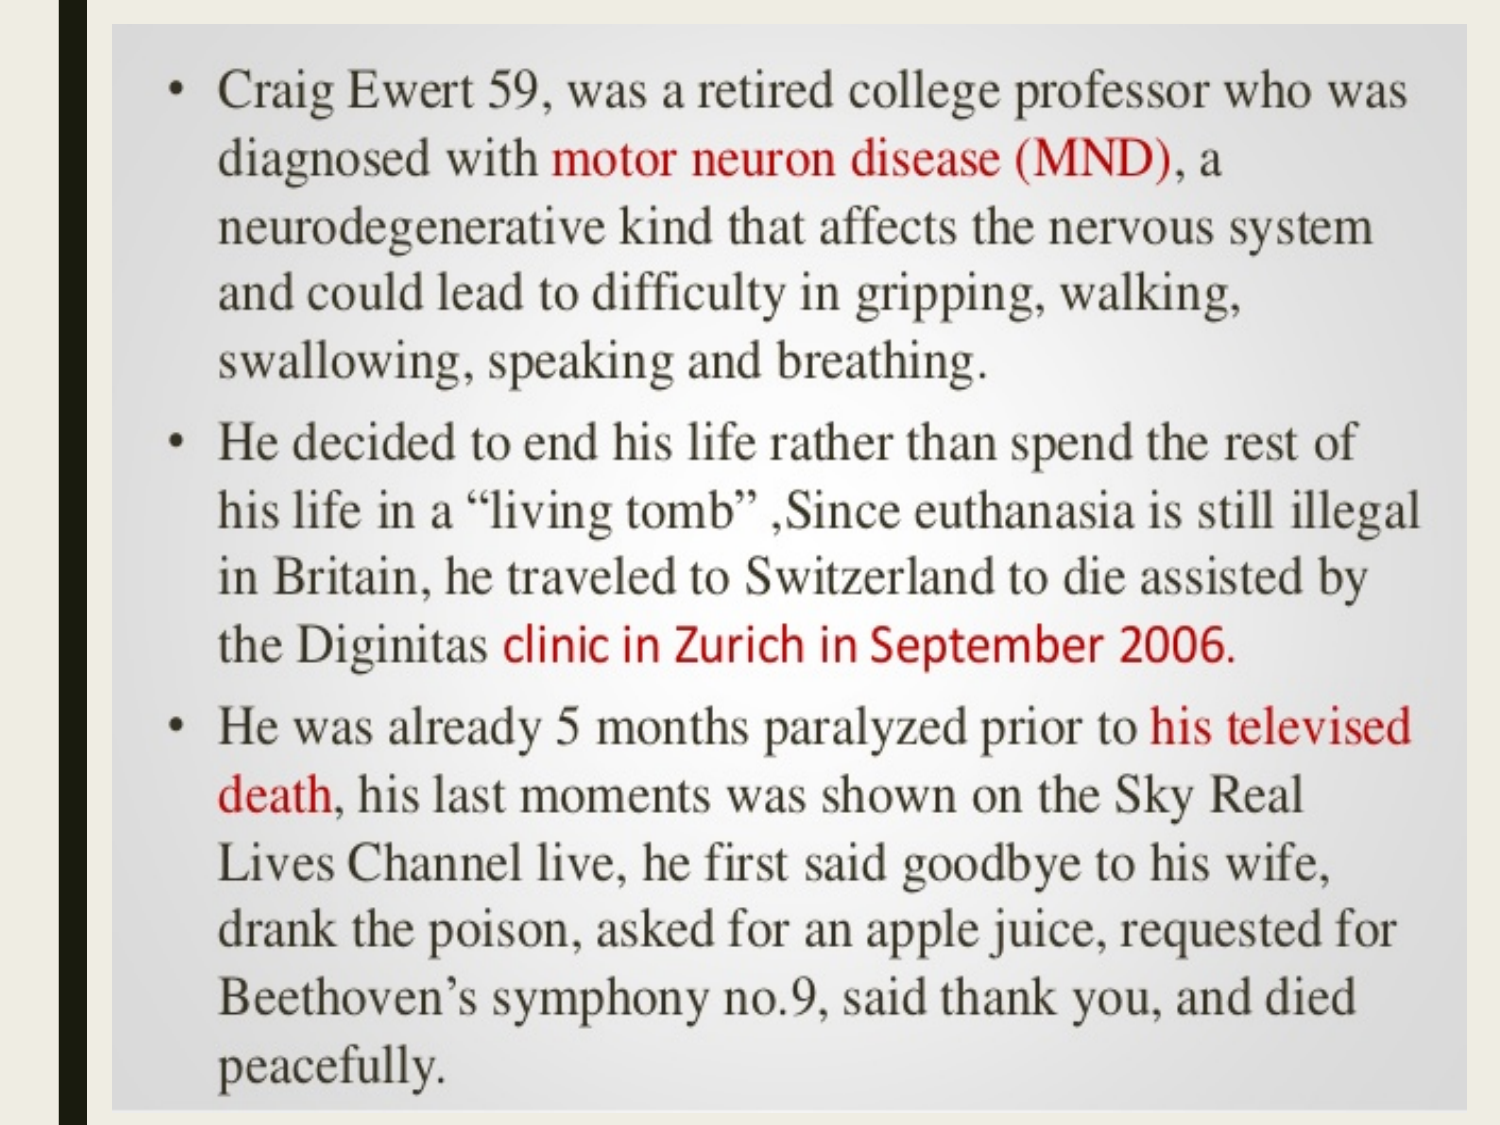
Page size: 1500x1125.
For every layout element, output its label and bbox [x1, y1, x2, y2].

list [112, 24, 1467, 1113]
